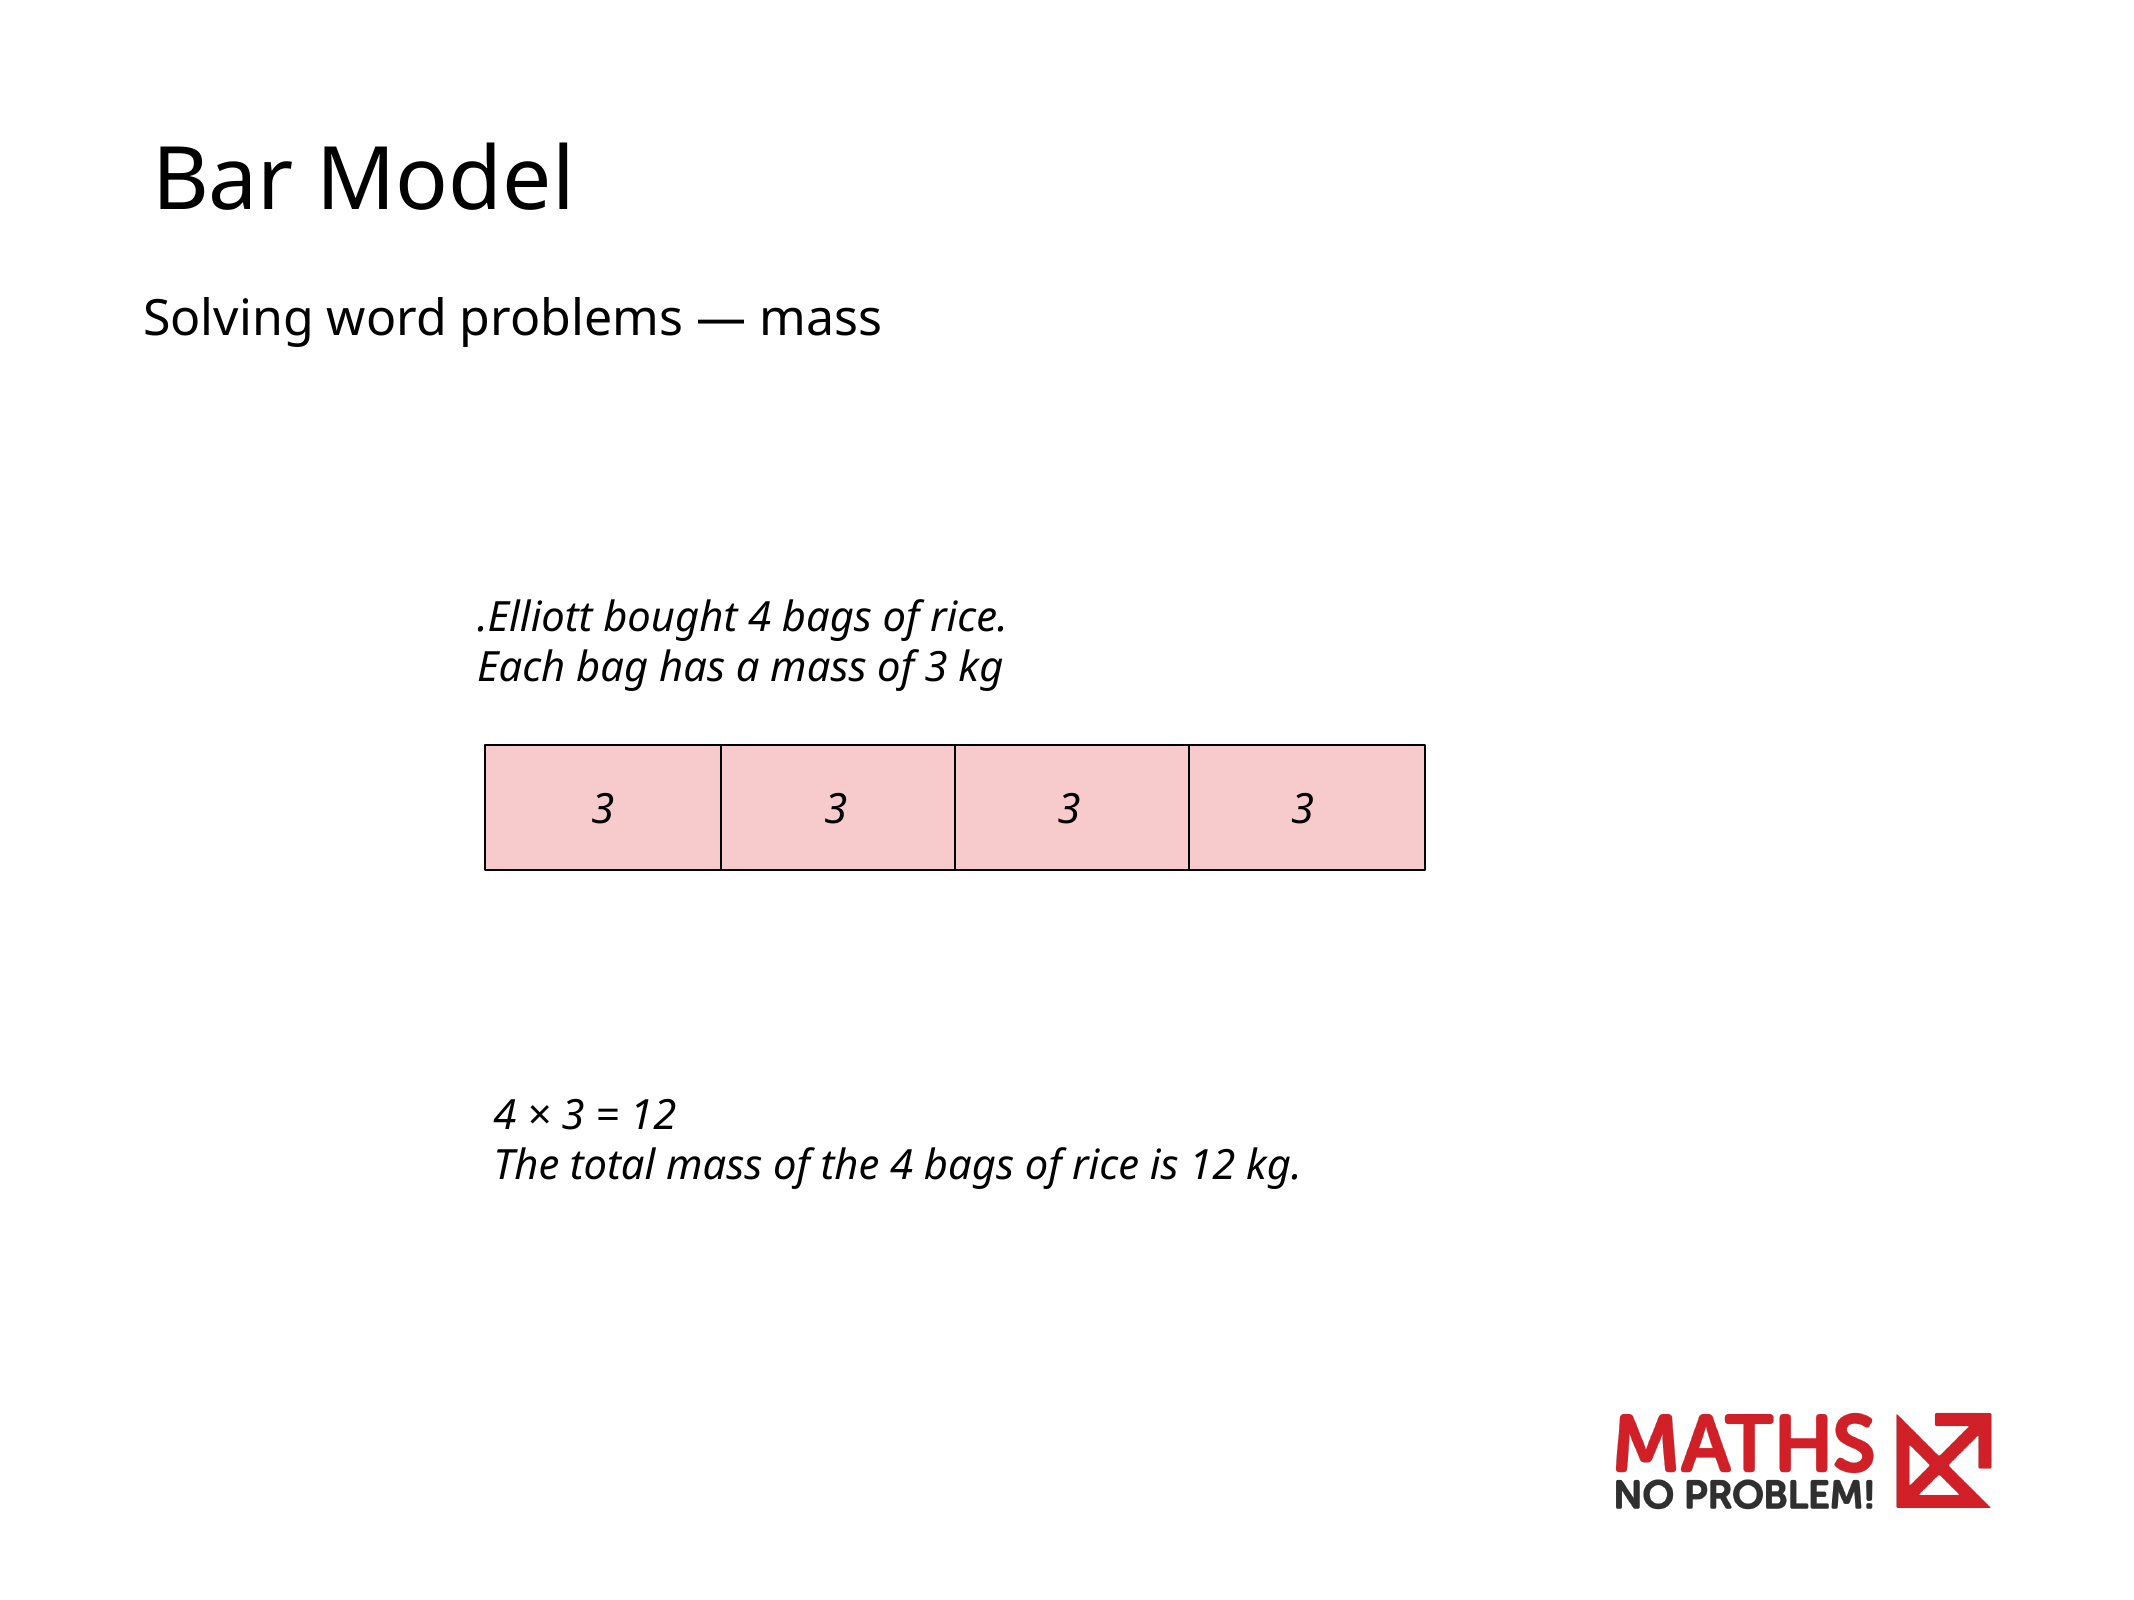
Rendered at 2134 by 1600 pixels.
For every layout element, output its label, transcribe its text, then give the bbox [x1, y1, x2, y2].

text_box Bar Model [152, 122, 1414, 228]
text_box [720, 744, 954, 870]
text_box 4 × 3 = 12 The total mass of the 4 bags of rice is 12 kg. [482, 1077, 1314, 1199]
text_box [484, 744, 720, 870]
text_box 3 [580, 771, 626, 843]
text_box 3 [1047, 771, 1092, 843]
picture [1588, 1336, 2012, 1600]
text_box [1188, 744, 1426, 870]
text_box .Elliott bought 4 bags of rice. Each bag has a mass of 3 kg [466, 579, 1020, 701]
text_box 3 [813, 771, 859, 843]
text_box 3 [1280, 771, 1325, 843]
text_box Solving word problems — mass [143, 285, 896, 346]
text_box [954, 744, 1188, 870]
